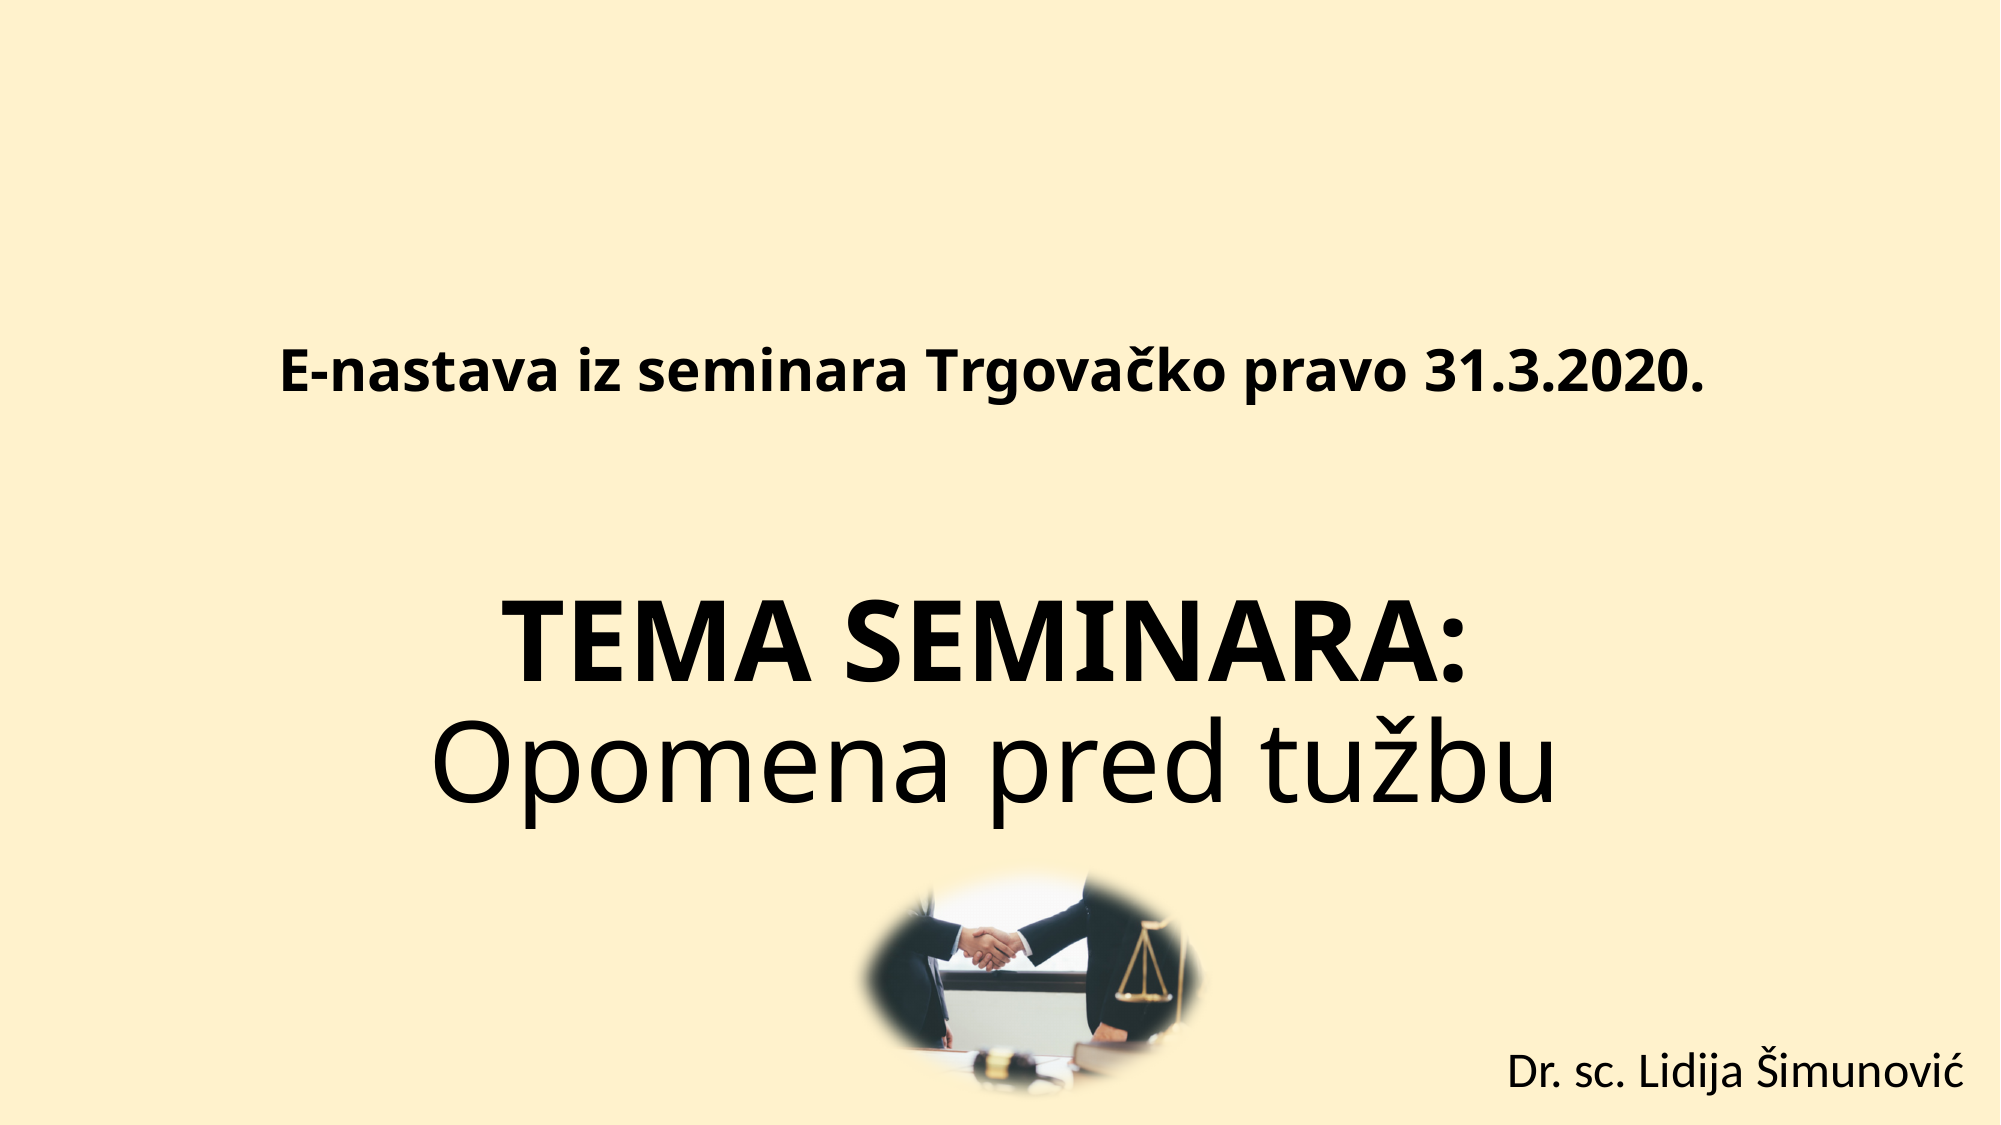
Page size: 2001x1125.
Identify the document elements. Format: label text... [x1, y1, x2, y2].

subtitle Dr. sc. Lidija Šimunović [479, 1036, 1980, 1125]
title E-nastava iz seminara Trgovačko pravo 31.3.2020. TEMA SEMINARA: Opomena pred tužbu [249, 151, 1750, 880]
picture [846, 856, 1216, 1103]
